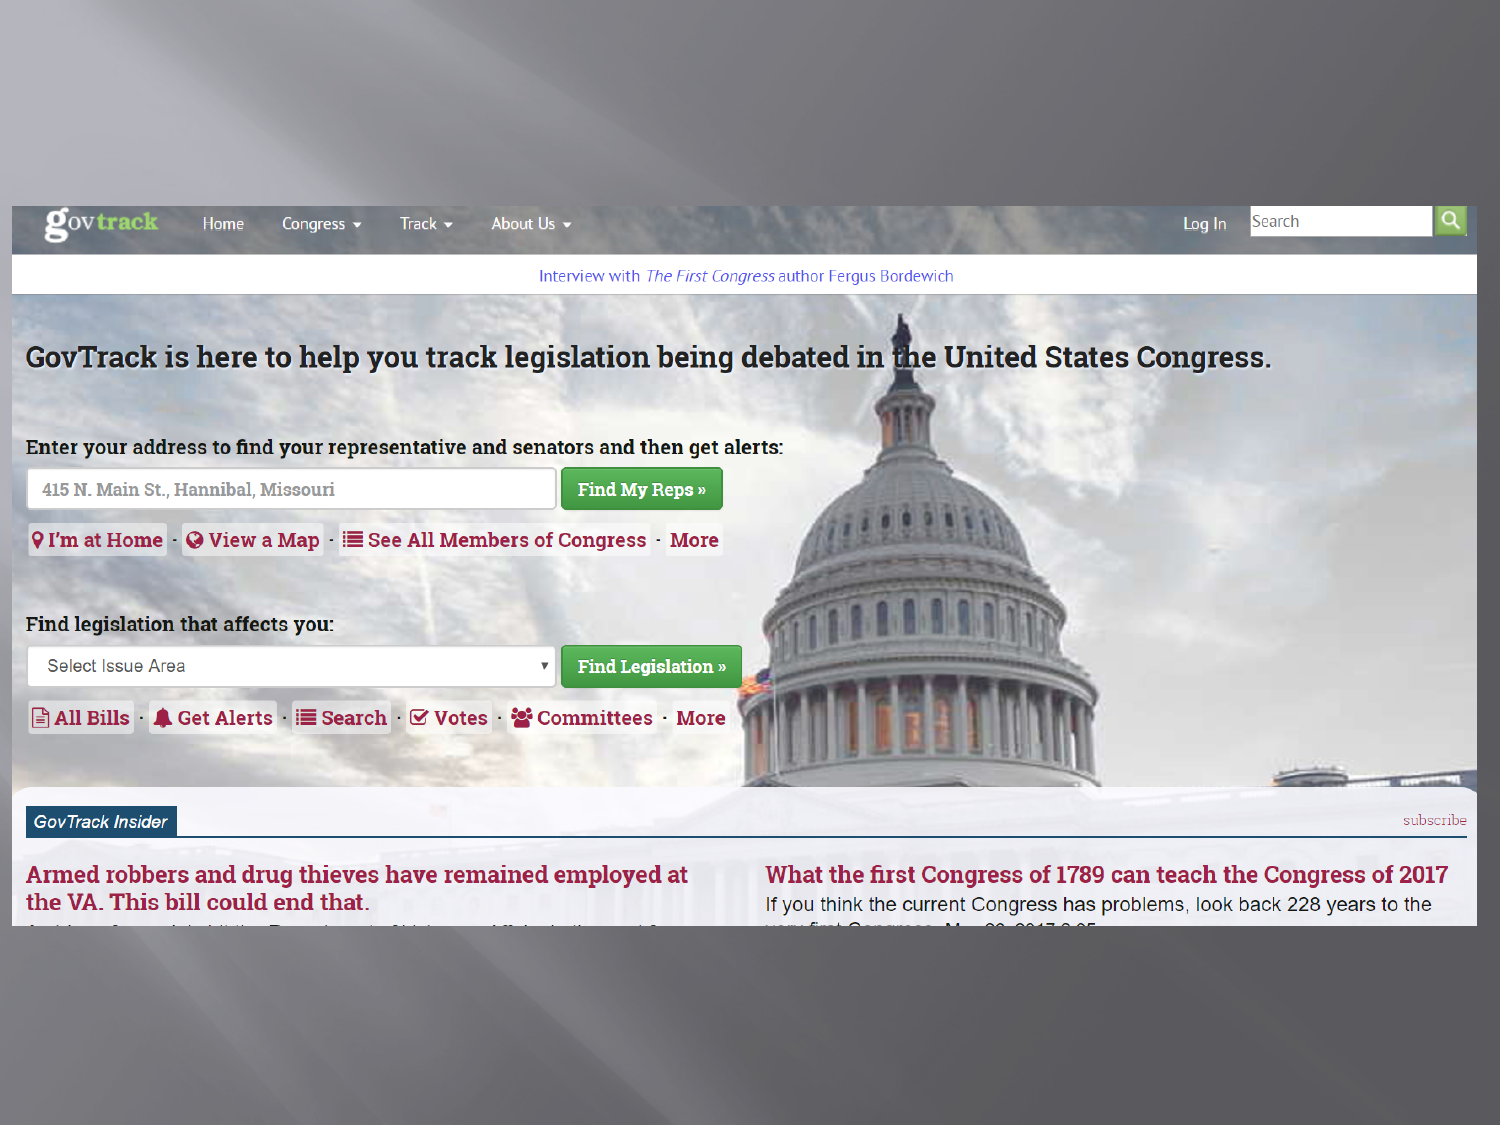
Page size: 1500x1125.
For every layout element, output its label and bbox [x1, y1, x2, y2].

list [12, 206, 1477, 927]
